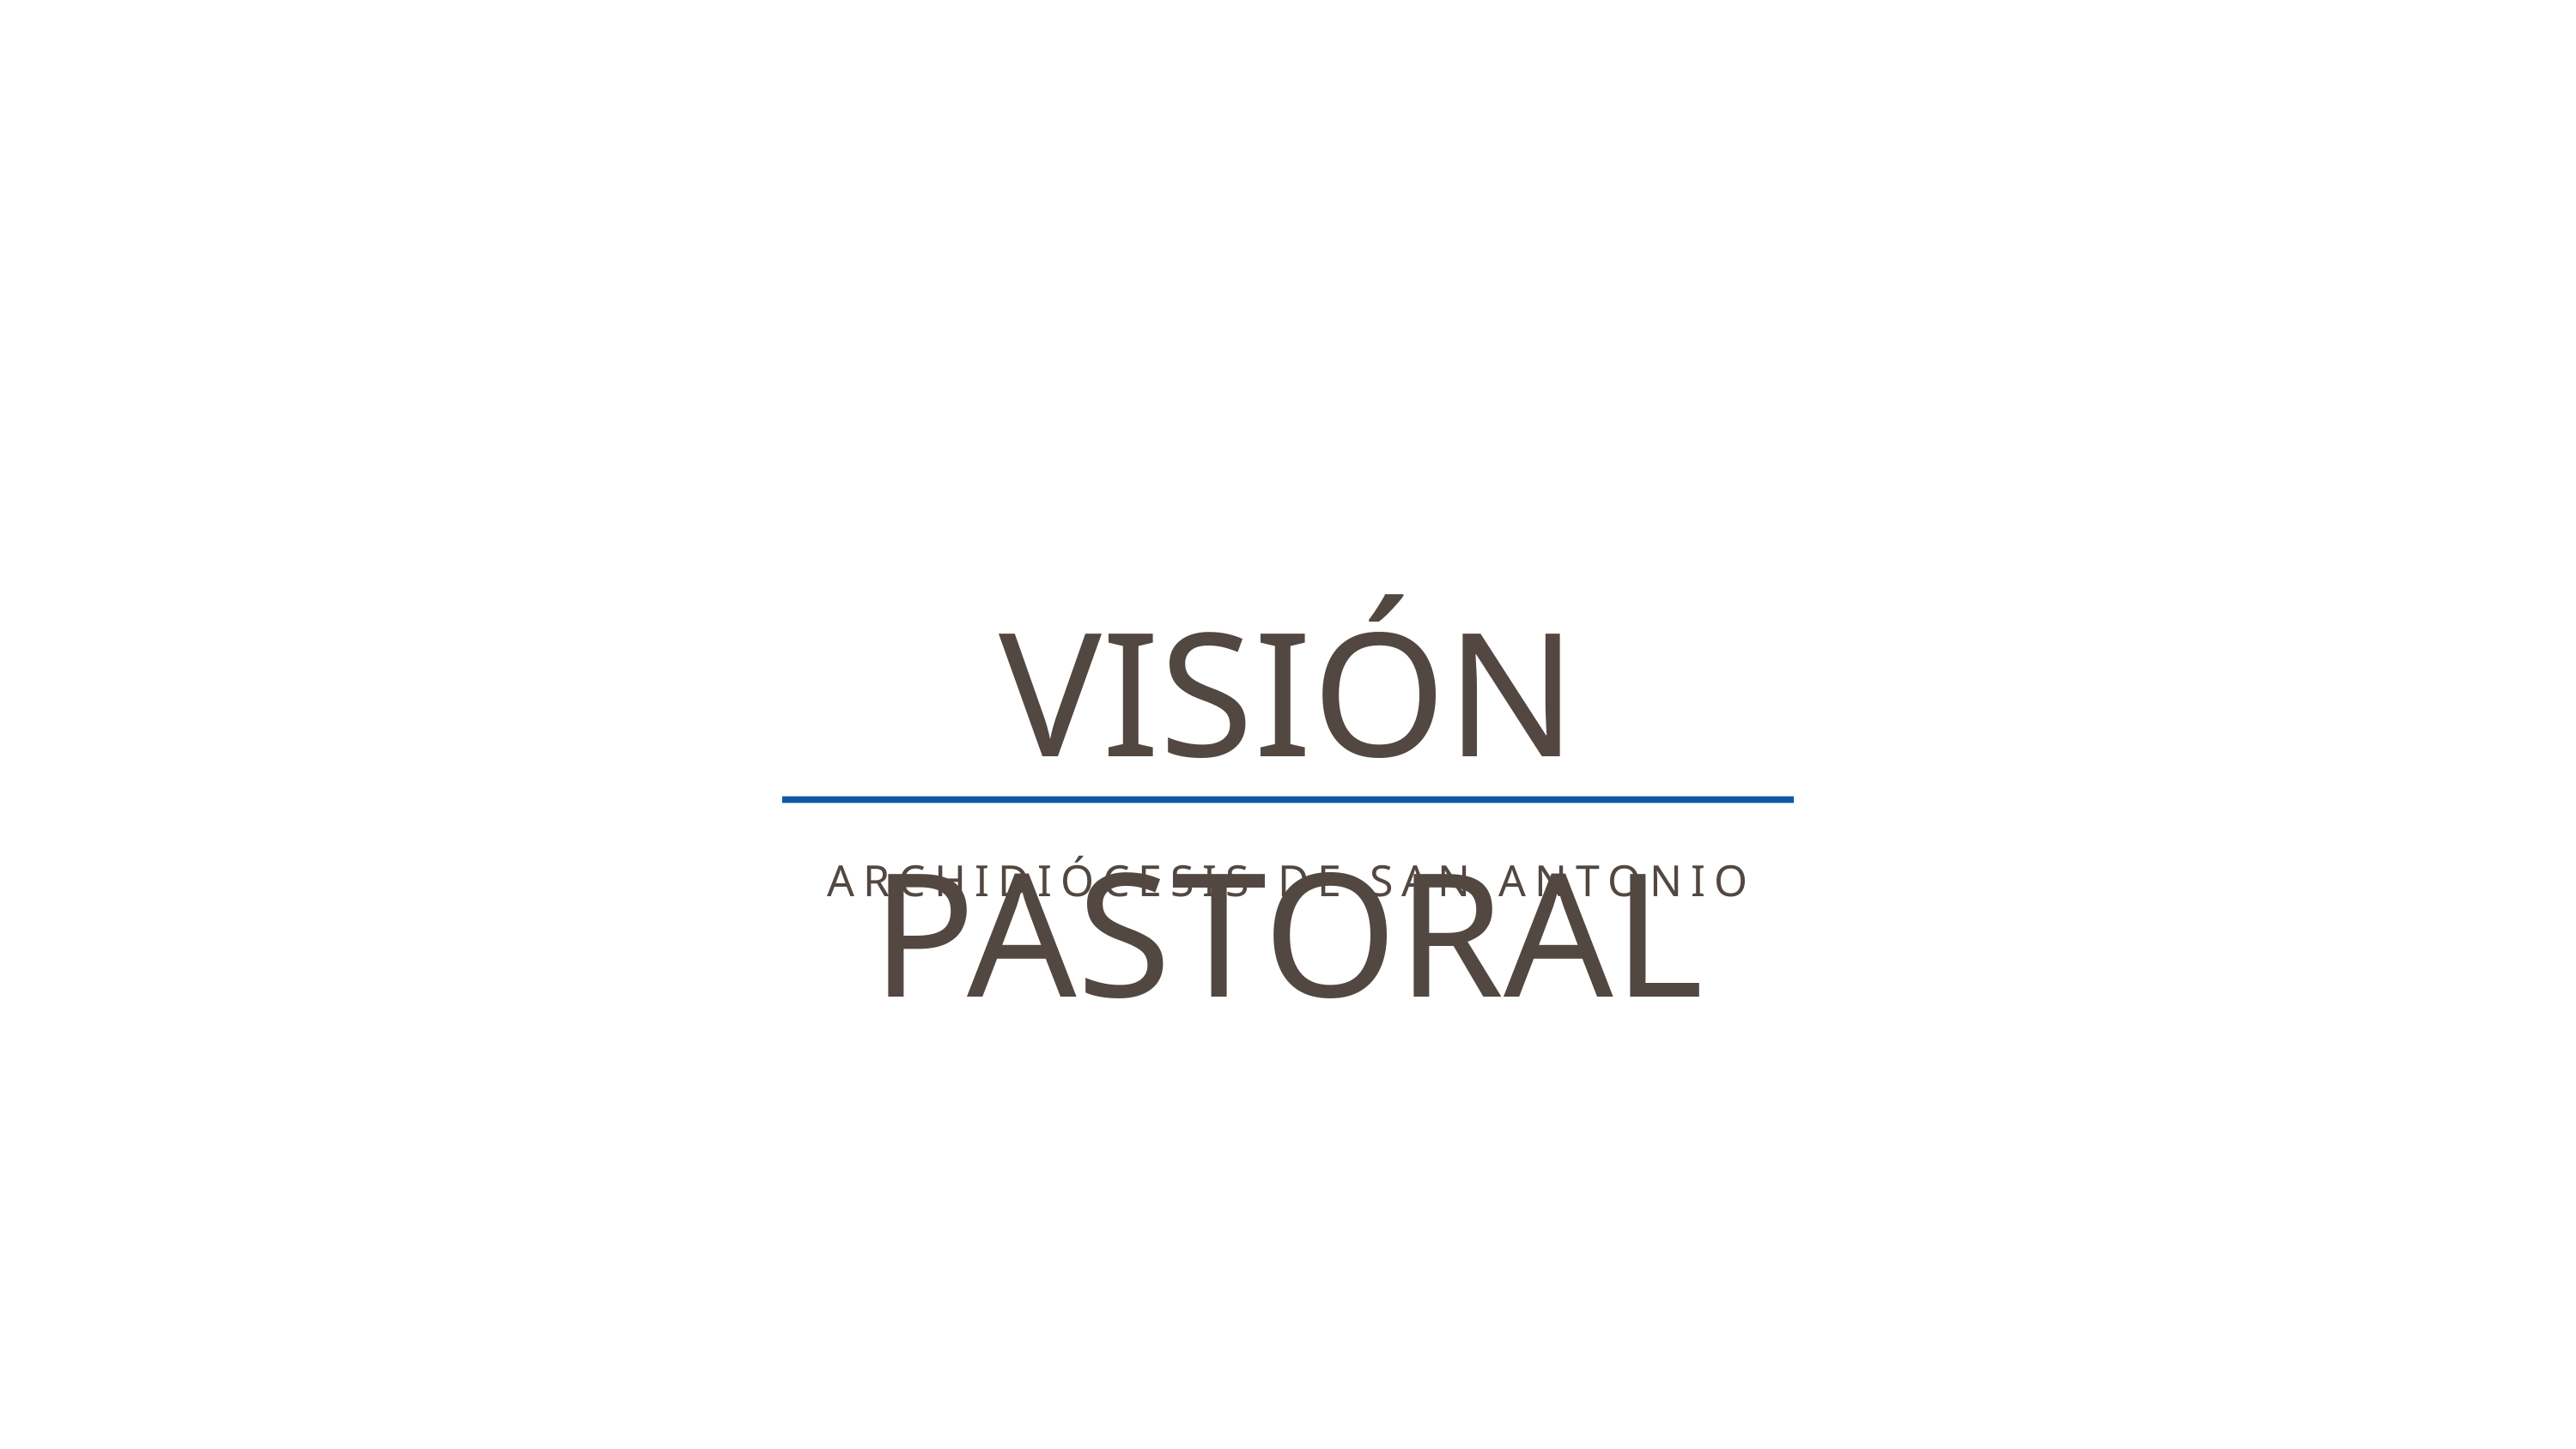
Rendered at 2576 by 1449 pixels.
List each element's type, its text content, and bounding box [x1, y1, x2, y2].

text_box VISIÓN PASTORAL [578, 550, 1998, 1032]
text_box ARCHIDIÓCESIS DE SAN ANTONIO [761, 846, 1814, 906]
